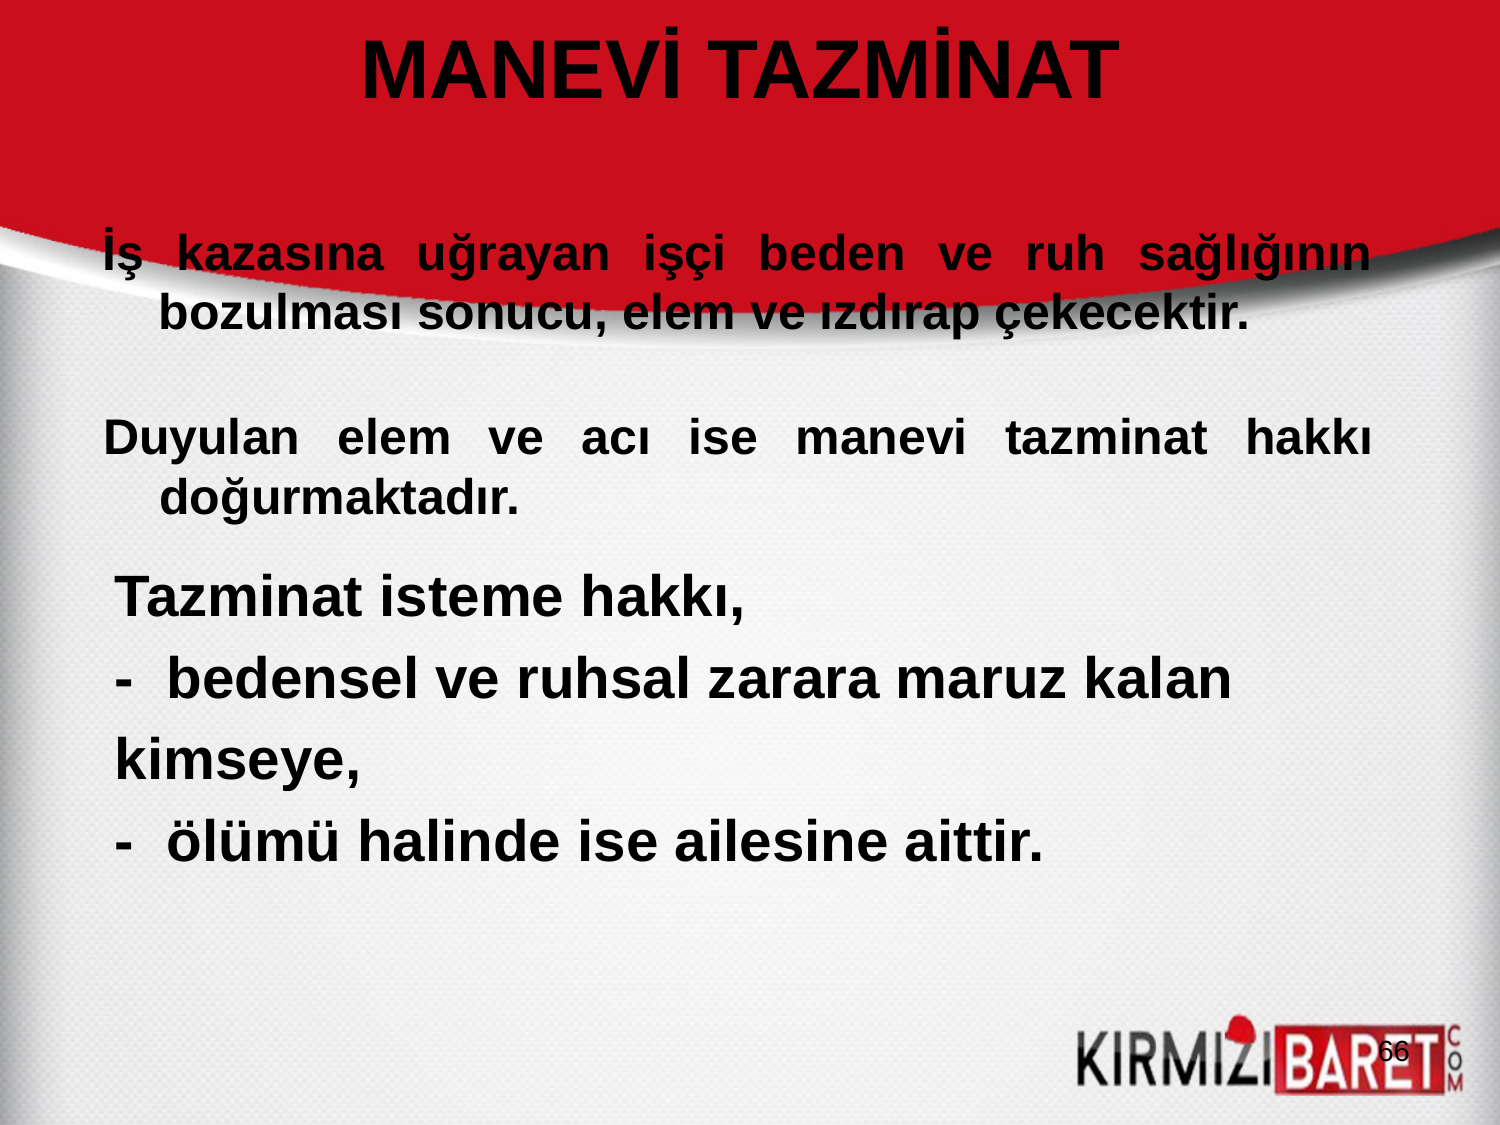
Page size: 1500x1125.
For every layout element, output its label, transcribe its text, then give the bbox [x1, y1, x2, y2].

title MANEVİ TAZMİNAT [123, 0, 1357, 130]
list İş kazasına uğrayan işçi beden ve ruh sağlığının bozulması sonucu, elem ve ızdırap çekecektir. [87, 212, 1388, 463]
picture [0, 0, 1500, 1125]
text_box Tazminat isteme hakkı, - bedensel ve ruhsal zarara maruz kalan kimseye, - ölümü halinde ise ailesine aittir. [100, 573, 1376, 914]
slide_number 66 [1074, 1024, 1425, 1103]
text_box Duyulan elem ve acı ise manevi tazminat hakkı doğurmaktadır. [88, 397, 1389, 573]
